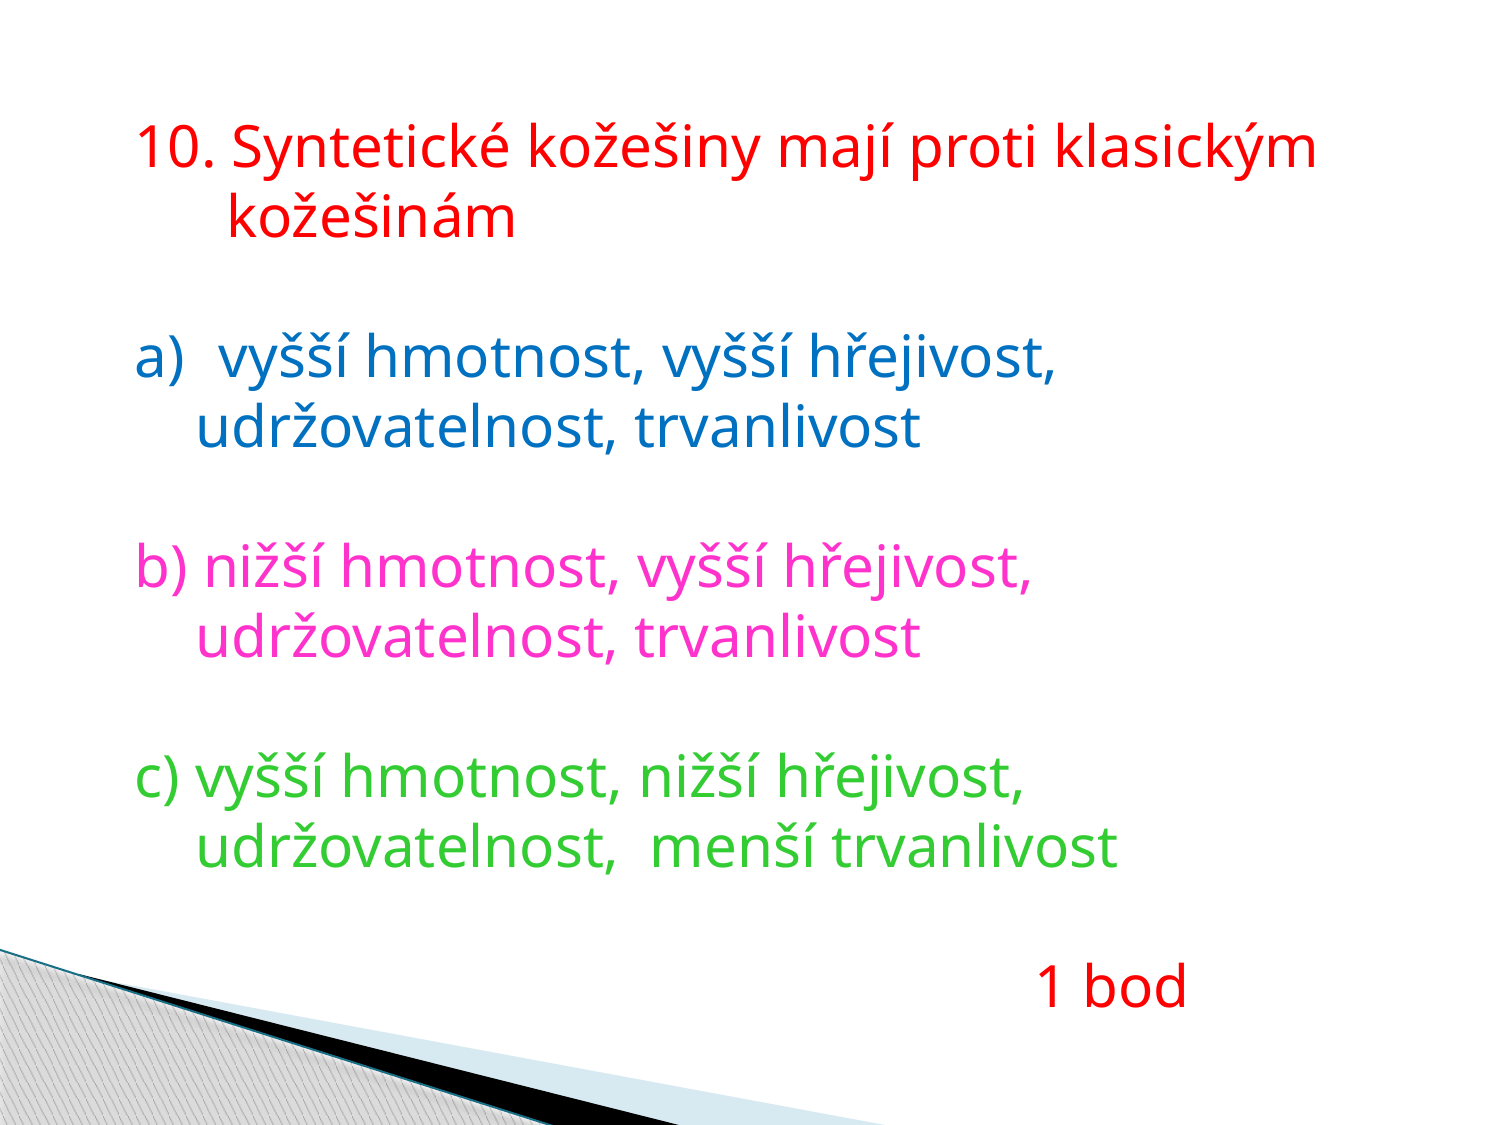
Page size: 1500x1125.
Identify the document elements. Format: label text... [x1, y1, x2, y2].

text_box 10. Syntetické kožešiny mají proti klasickým kožešinám vyšší hmotnost, vyšší hřejivost, udržovatelnost, trvanlivost b) nižší hmotnost, vyšší hřejivost, udržovatelnost, trvanlivost c) vyšší hmotnost, nižší hřejivost, udržovatelnost, menší trvanlivost 1 bod [119, 101, 1335, 1097]
